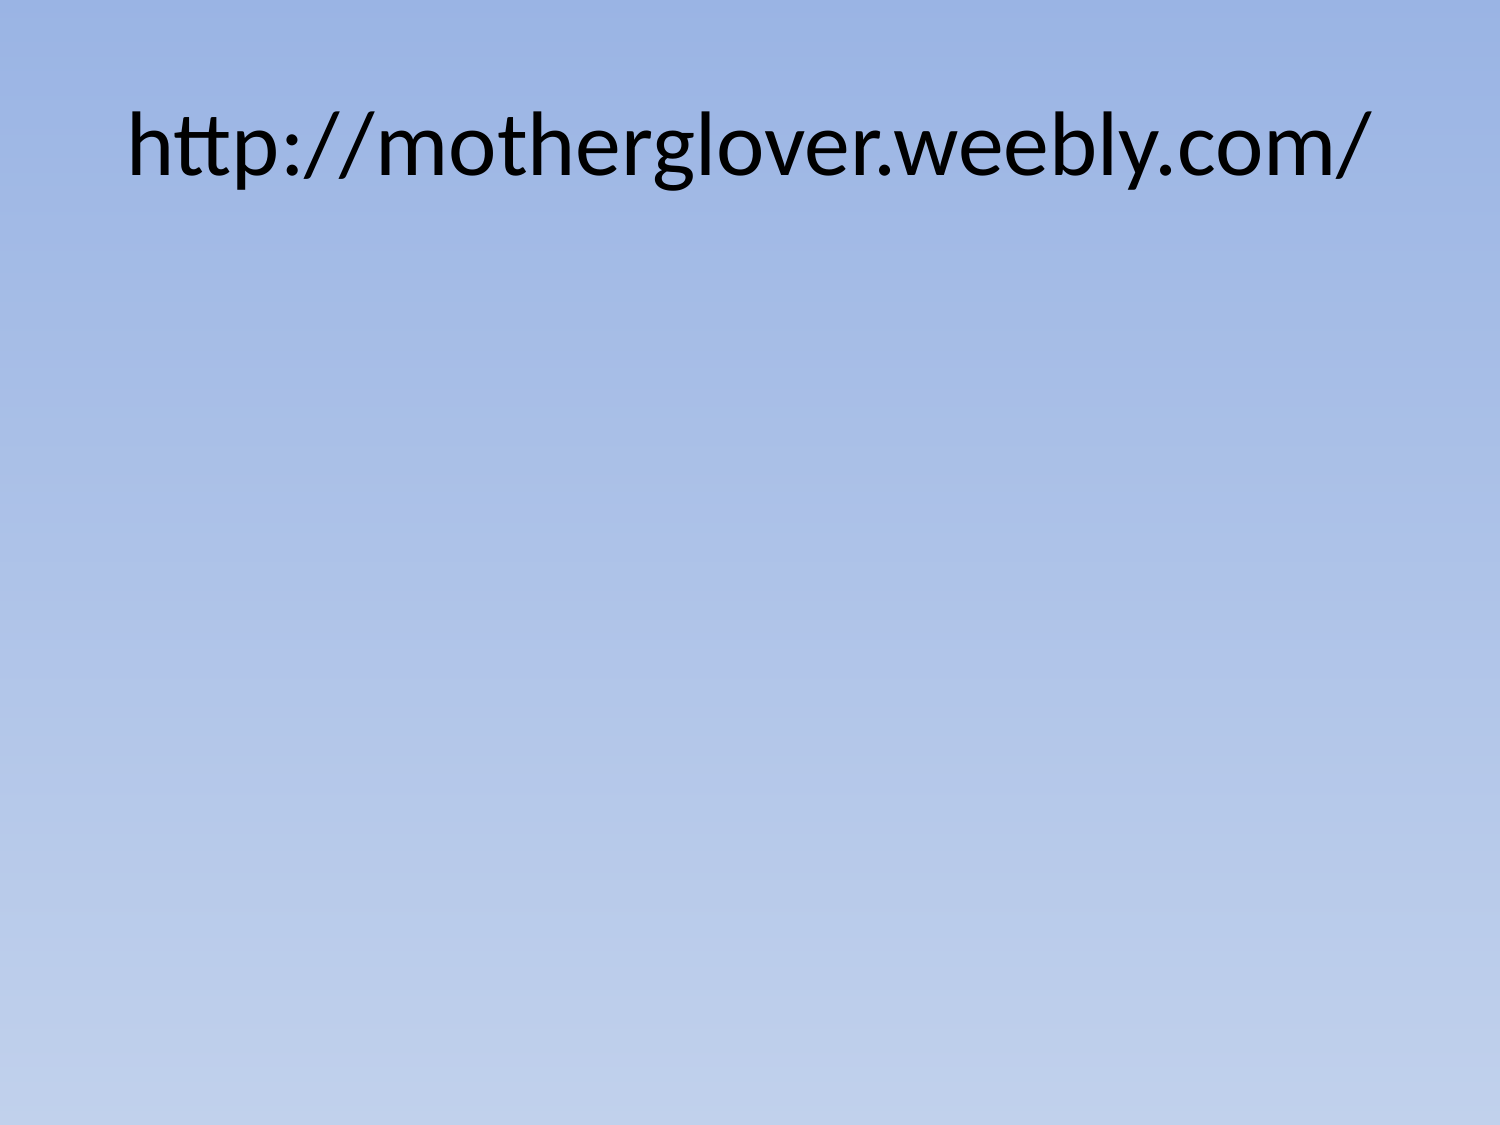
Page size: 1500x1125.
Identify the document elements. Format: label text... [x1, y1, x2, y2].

title http://motherglover.weebly.com/ [75, 45, 1425, 233]
